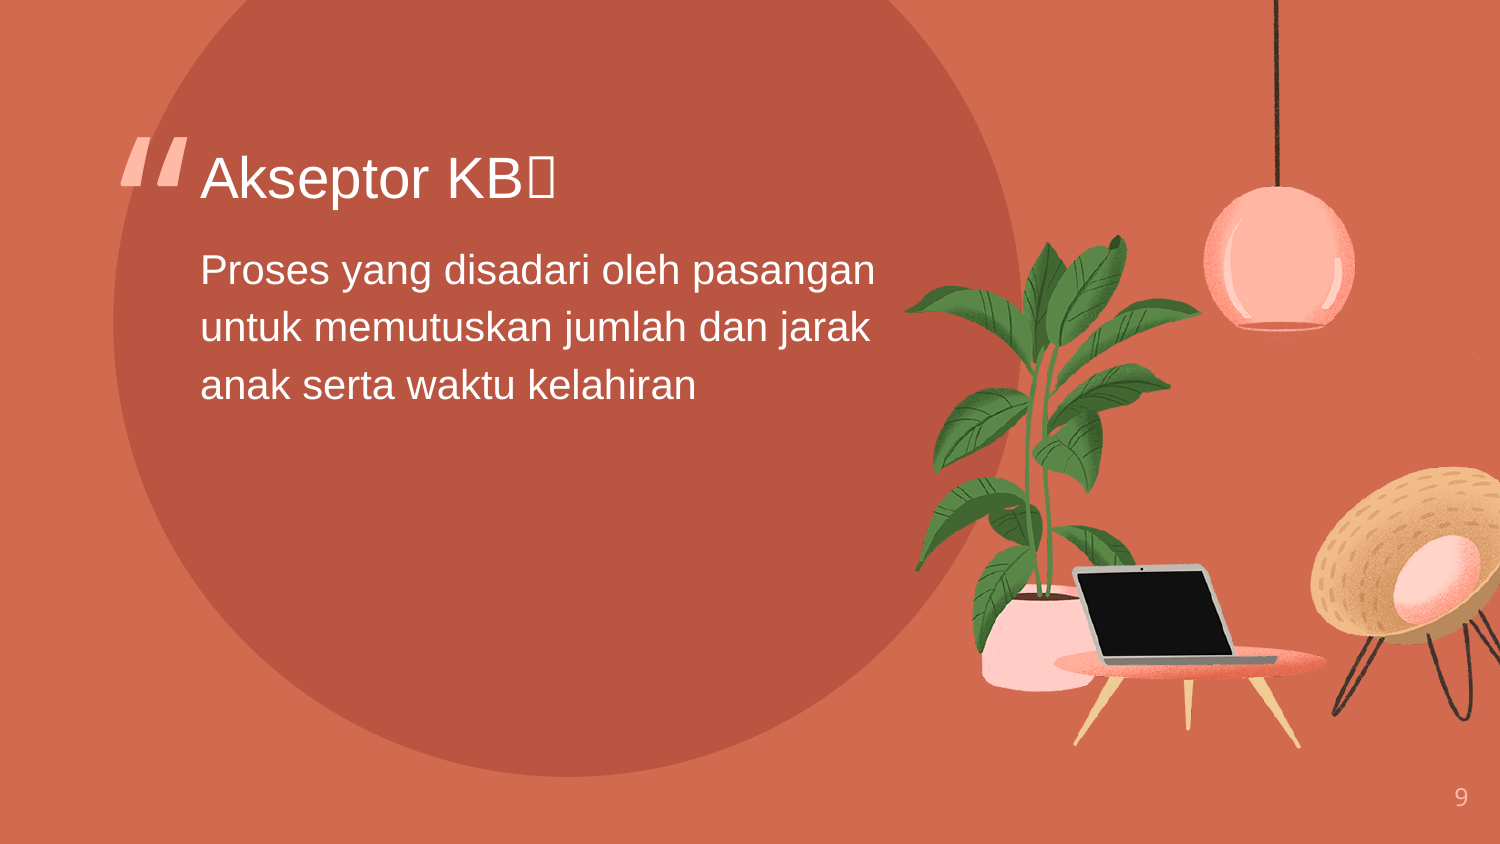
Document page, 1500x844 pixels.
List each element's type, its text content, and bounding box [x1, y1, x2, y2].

list Akseptor KB Proses yang disadari oleh pasangan untuk memutuskan jumlah dan jarak anak serta waktu kelahiran [200, 129, 923, 645]
slide_number 9 [1378, 766, 1469, 832]
picture [903, 0, 1500, 749]
